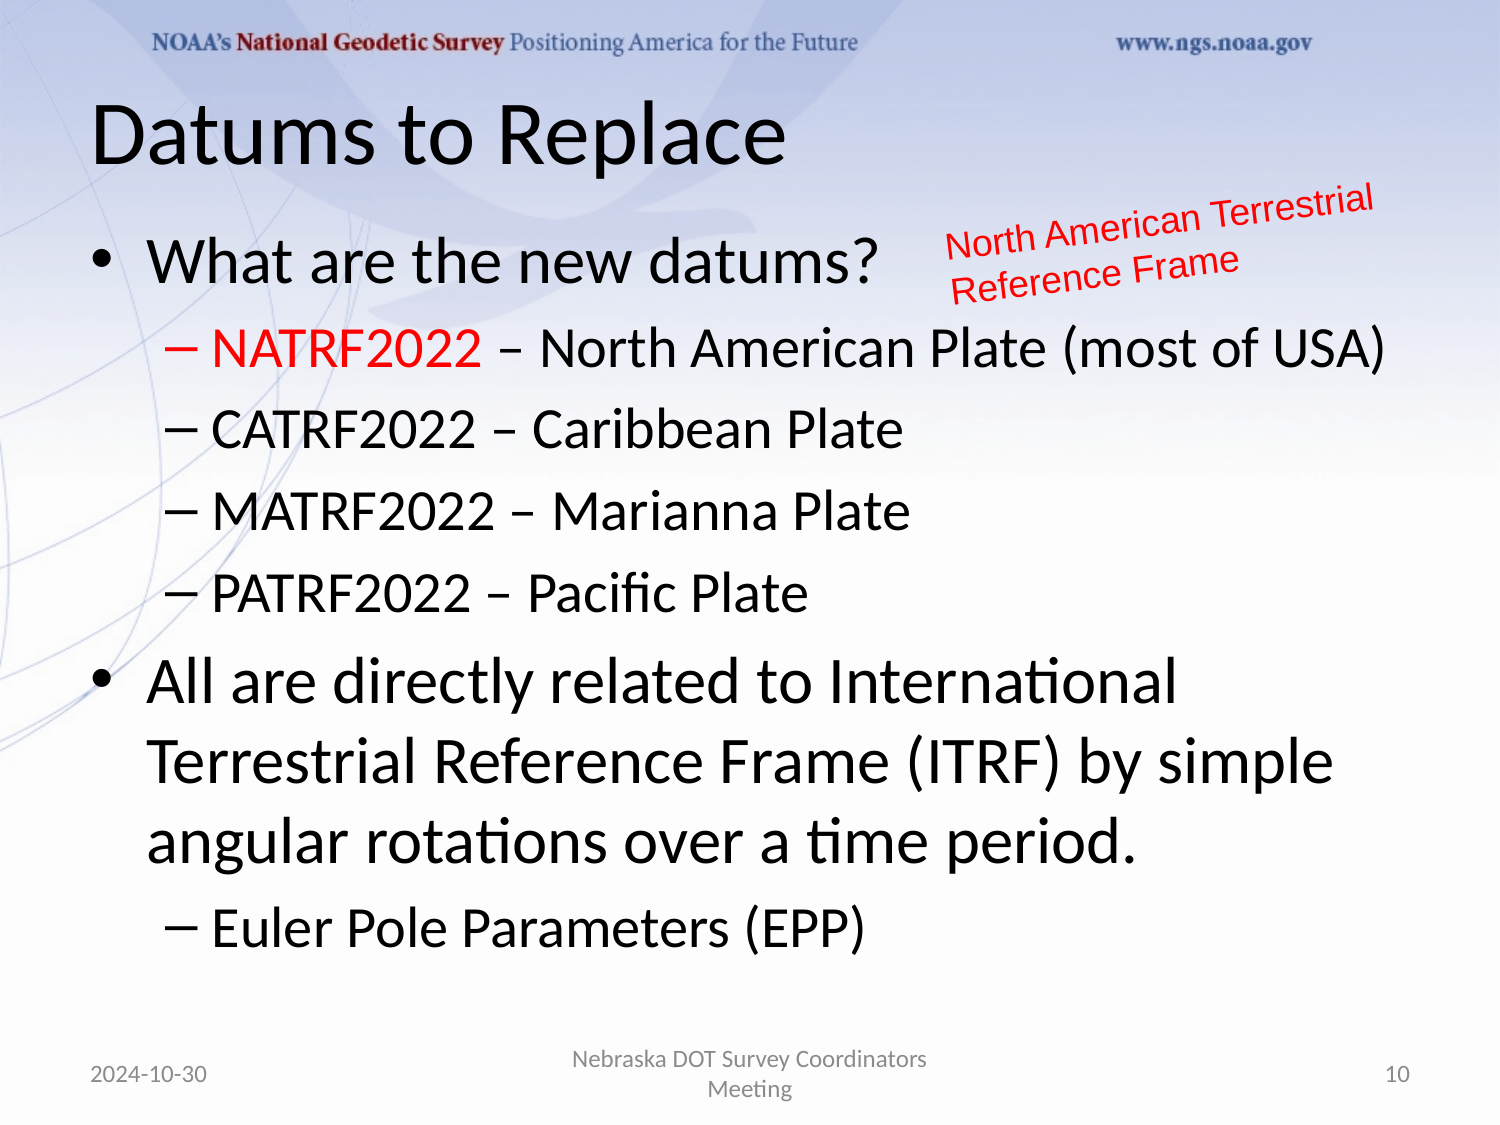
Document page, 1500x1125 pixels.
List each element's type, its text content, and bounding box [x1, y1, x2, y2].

footer Nebraska DOT Survey Coordinators Meeting [512, 1042, 988, 1103]
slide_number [75, 1042, 425, 1103]
title Datums to Replace [74, 74, 1426, 181]
slide_number 10 [1074, 1042, 1425, 1103]
text_box North American Terrestrial Reference Frame [926, 161, 1401, 322]
list What are the new datums? NATRF2022 – North American Plate (most of USA) CATRF2022 – Caribbean Plate MATRF2022 – Marianna Plate PATRF2022 – Pacific Plate All are directly related to International Terrestrial Reference Frame (ITRF) by simple angular rotations over a time period. Euler Pole Parameters (EPP) [74, 209, 1426, 1021]
picture [0, 0, 1500, 1125]
